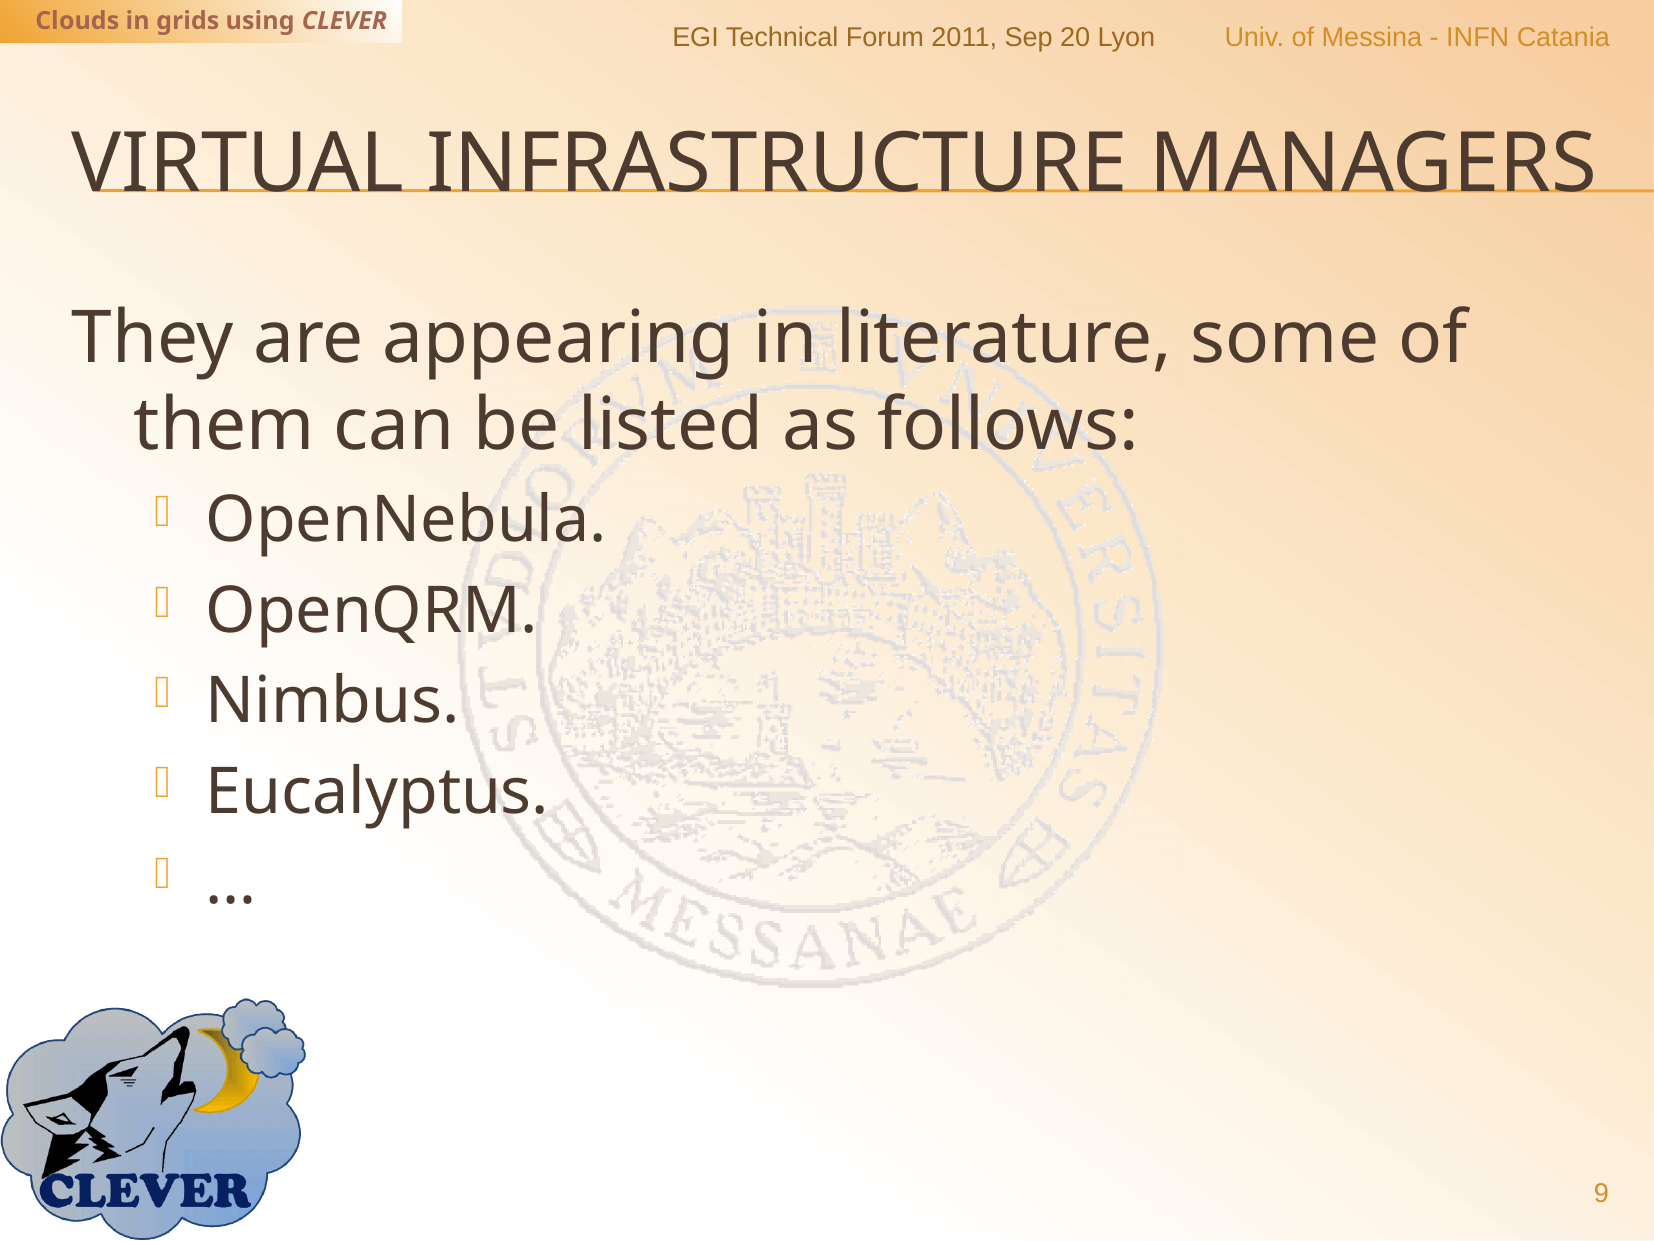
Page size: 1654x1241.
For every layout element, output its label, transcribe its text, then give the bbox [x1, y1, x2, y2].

picture [0, 998, 306, 1240]
slide_number 9 [1488, 1170, 1626, 1216]
title Virtual Infrastructure managers [55, 82, 1626, 235]
footer EGI Technical Forum 2011, Sep 20 Lyon [647, 13, 1172, 67]
list They are appearing in literature, some of them can be listed as follows: OpenNebula. OpenQRM. Nimbus. Eucalyptus. … [54, 280, 1627, 1046]
slide_number Univ. of Messina - INFN Catania [1172, 13, 1626, 67]
